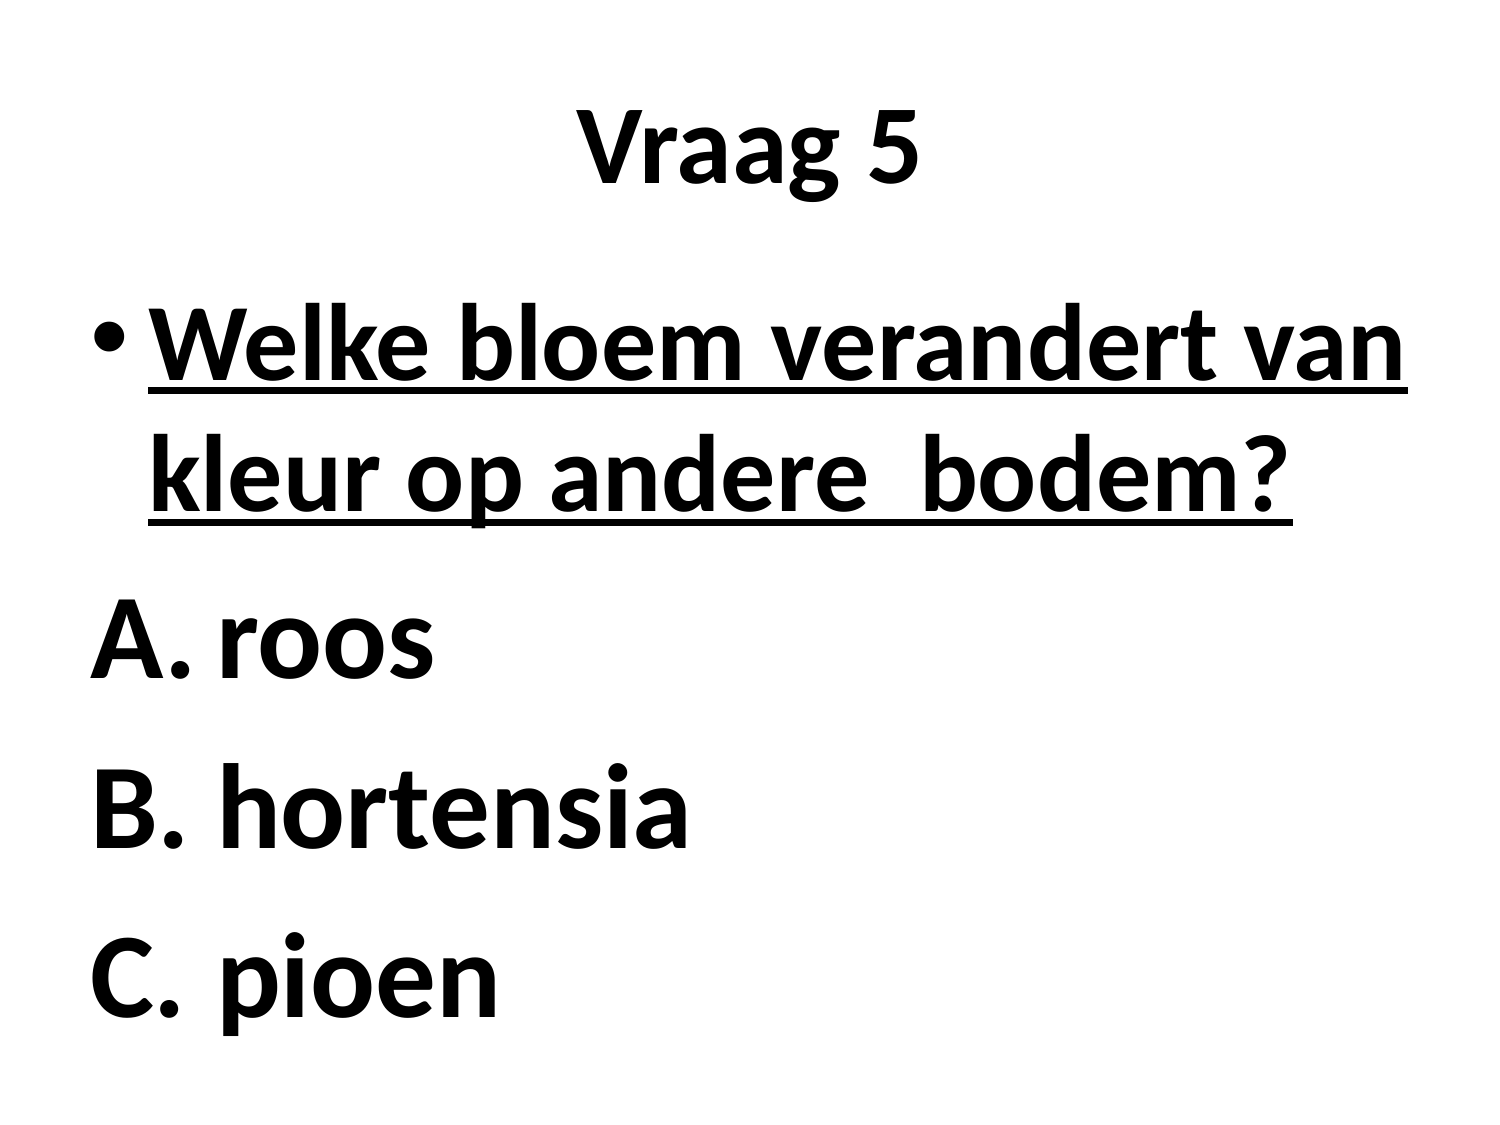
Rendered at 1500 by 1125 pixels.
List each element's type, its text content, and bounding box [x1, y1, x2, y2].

list Welke bloem verandert van kleur op andere bodem? roos hortensia pioen [75, 262, 1425, 1071]
title Vraag 5 [75, 45, 1425, 233]
